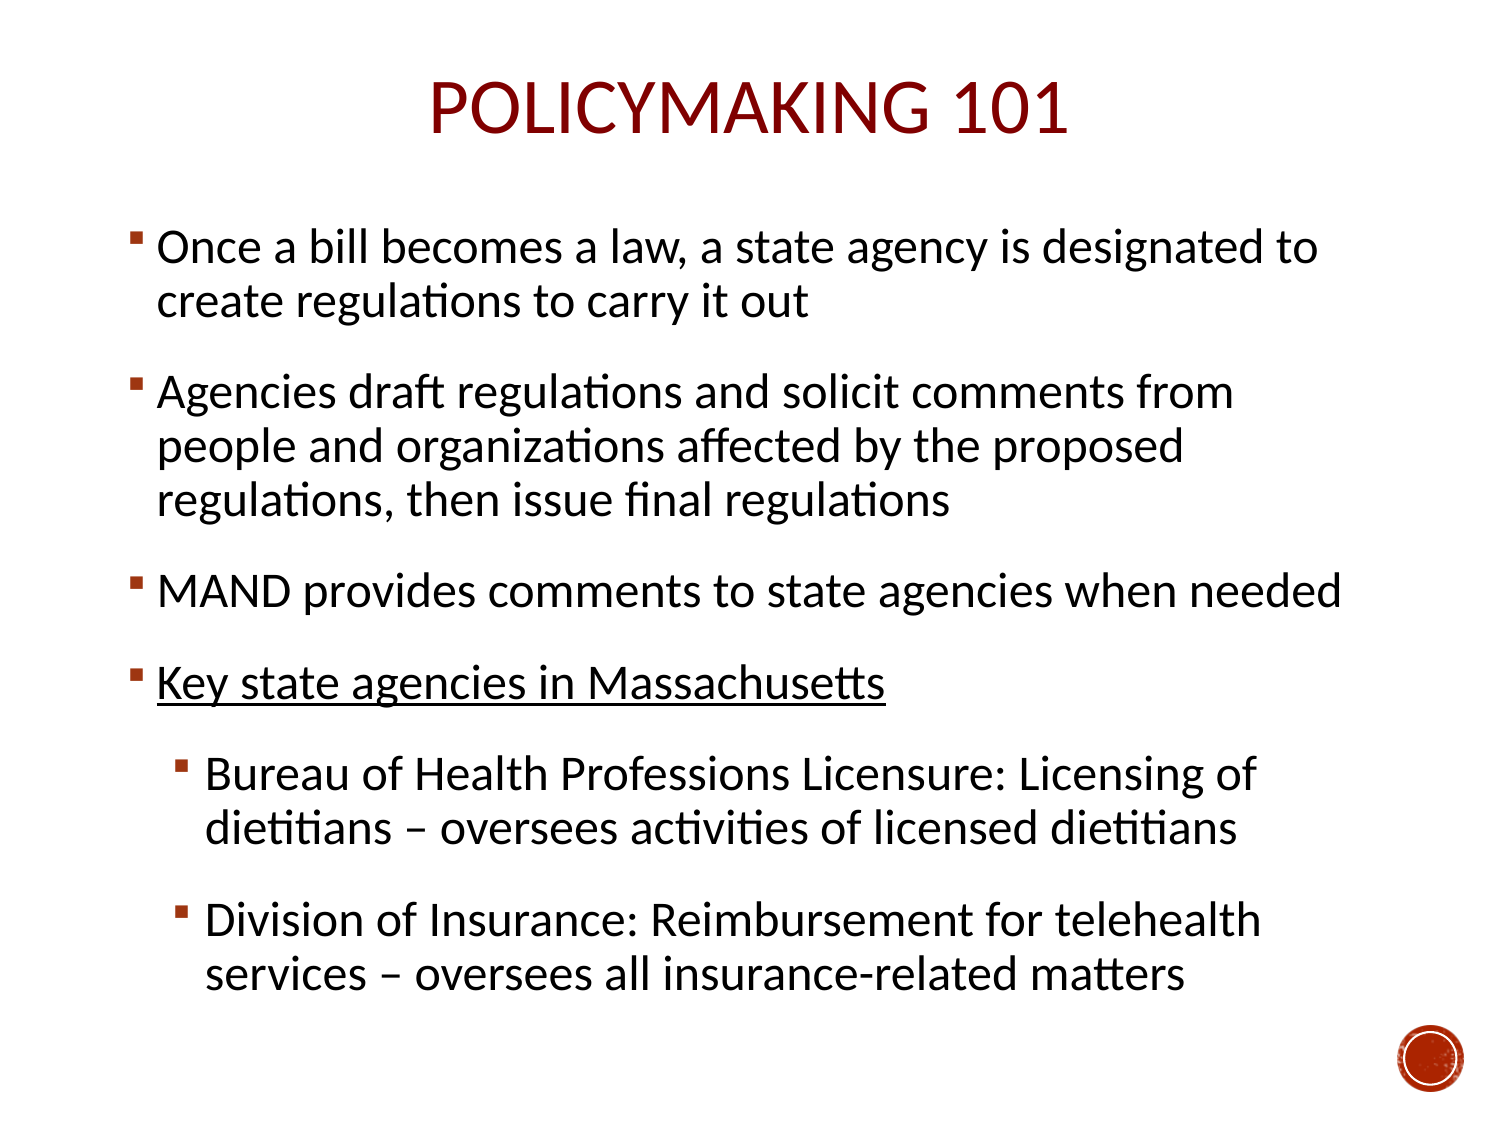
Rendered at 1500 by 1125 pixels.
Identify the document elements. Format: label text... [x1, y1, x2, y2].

title POLICYMAKING 101 [0, 52, 1500, 163]
picture [1397, 1024, 1465, 1092]
list Once a bill becomes a law, a state agency is designated to create regulations to carry it out Agencies draft regulations and solicit comments from people and organizations affected by the proposed regulations, then issue final regulations MAND provides comments to state agencies when needed Key state agencies in Massachusetts Bureau of Health Professions Licensure: Licensing of dietitians – oversees activities of licensed dietitians Division of Insurance: Reimbursement for telehealth services – oversees all insurance-related matters [118, 211, 1384, 1026]
